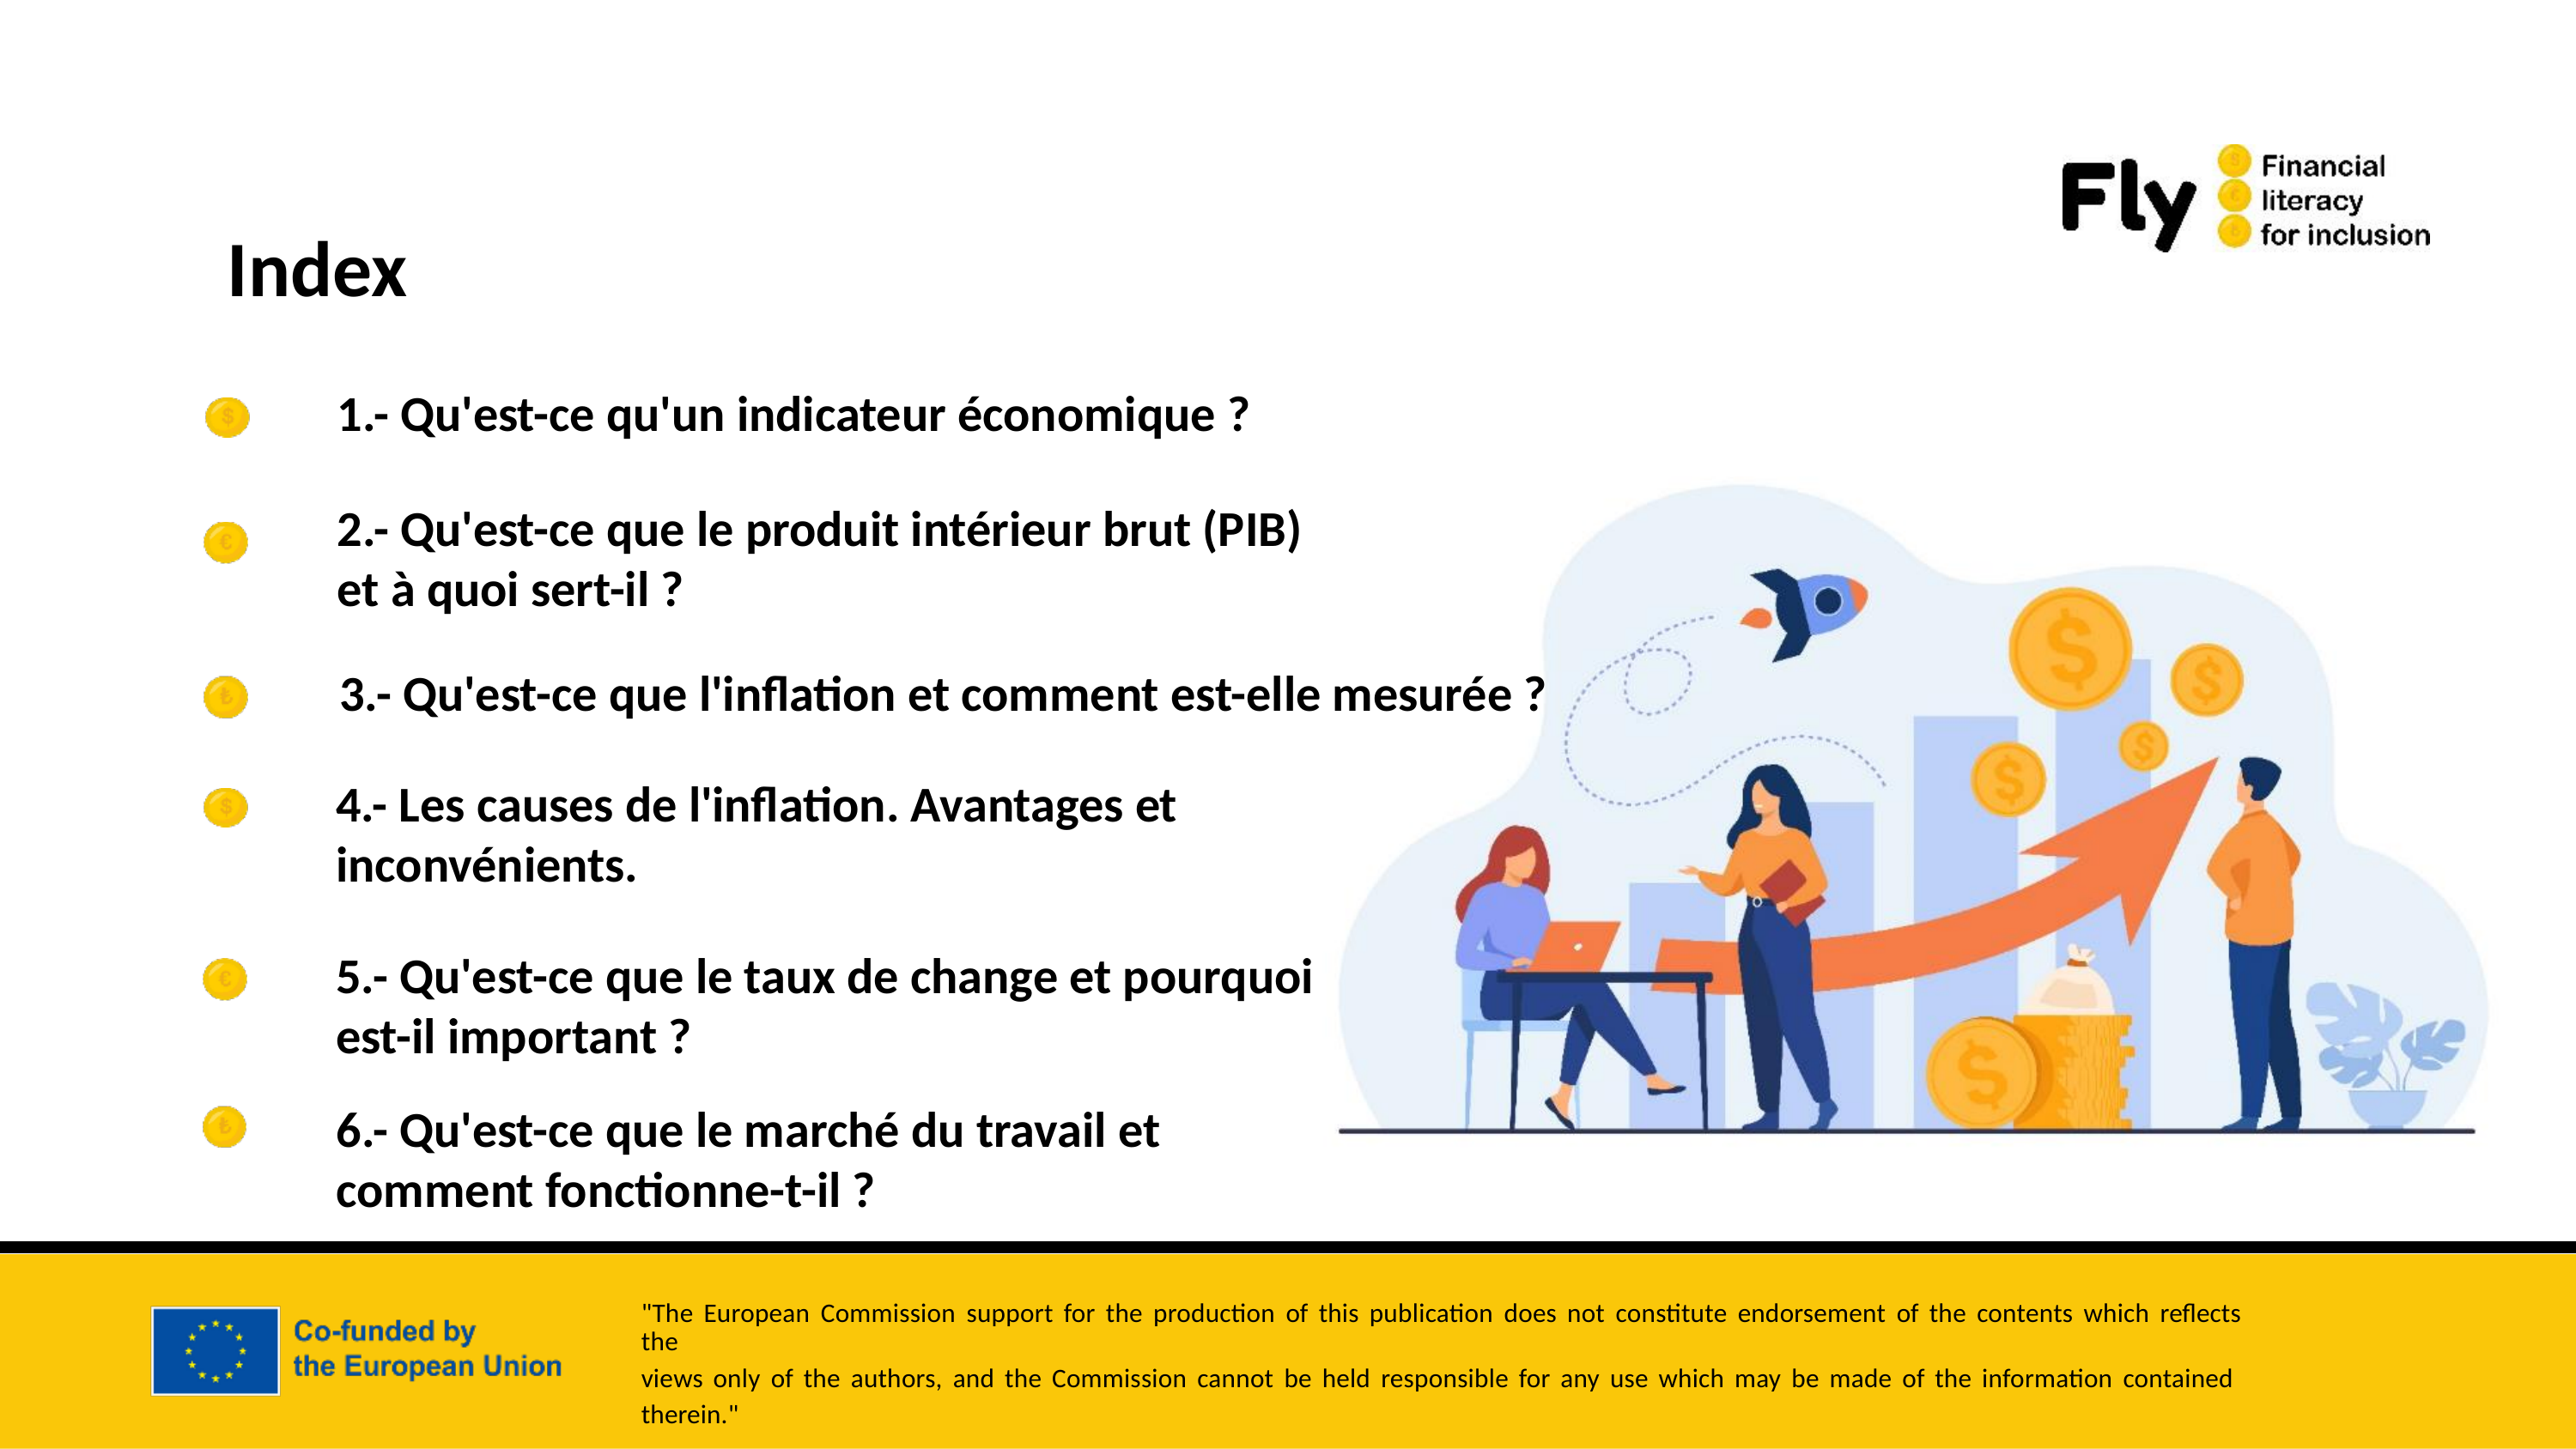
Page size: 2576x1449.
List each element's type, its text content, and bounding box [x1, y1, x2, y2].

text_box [195, 950, 252, 1002]
picture [196, 1104, 251, 1151]
text_box 2.- Qu'est-ce que le produit intérieur brut (PIB) et à quoi sert-il ? [322, 489, 1277, 623]
picture [199, 397, 252, 438]
text_box Index [214, 211, 1548, 319]
picture [197, 787, 251, 828]
text_box 4.- Les causes de l'inflation. Avantages et inconvénients. [320, 765, 1277, 899]
text_box 1.- Qu'est-ce qu'un indicateur économique ? [322, 375, 1385, 448]
picture [149, 1304, 593, 1399]
picture [197, 674, 252, 721]
text_box 3.- Qu'est-ce que l'inflation et comment est-elle mesurée ? [324, 654, 1277, 728]
picture [2063, 144, 2430, 252]
text_box 5.- Qu'est-ce que le taux de change et pourquoi est-il important ? [320, 937, 1277, 1070]
picture [1281, 412, 2523, 1240]
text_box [197, 513, 252, 566]
text_box 6.- Qu'est-ce que le marché du travail et comment fonctionne-t-il ? [320, 1090, 1277, 1224]
